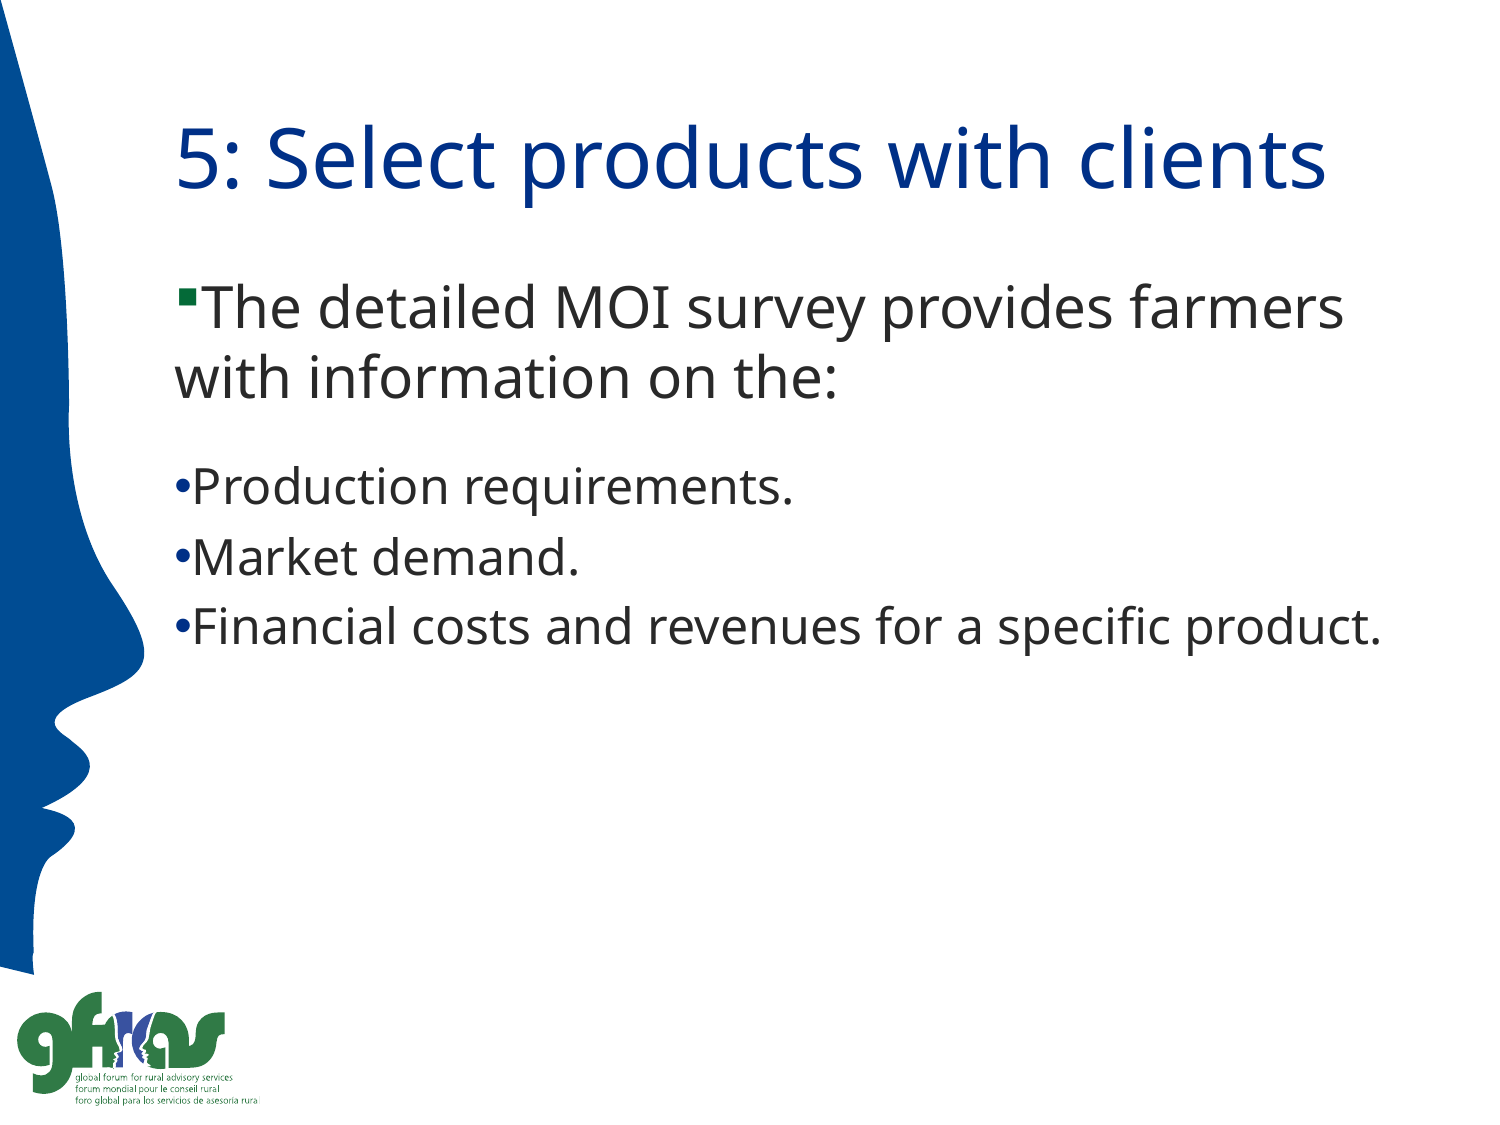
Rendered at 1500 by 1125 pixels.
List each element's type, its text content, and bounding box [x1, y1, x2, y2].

title 5: Select products with clients [159, 53, 1425, 257]
list The detailed MOI survey provides farmers with information on the: Production requirements. Market demand. Financial costs and revenues for a specific product. [159, 262, 1425, 916]
